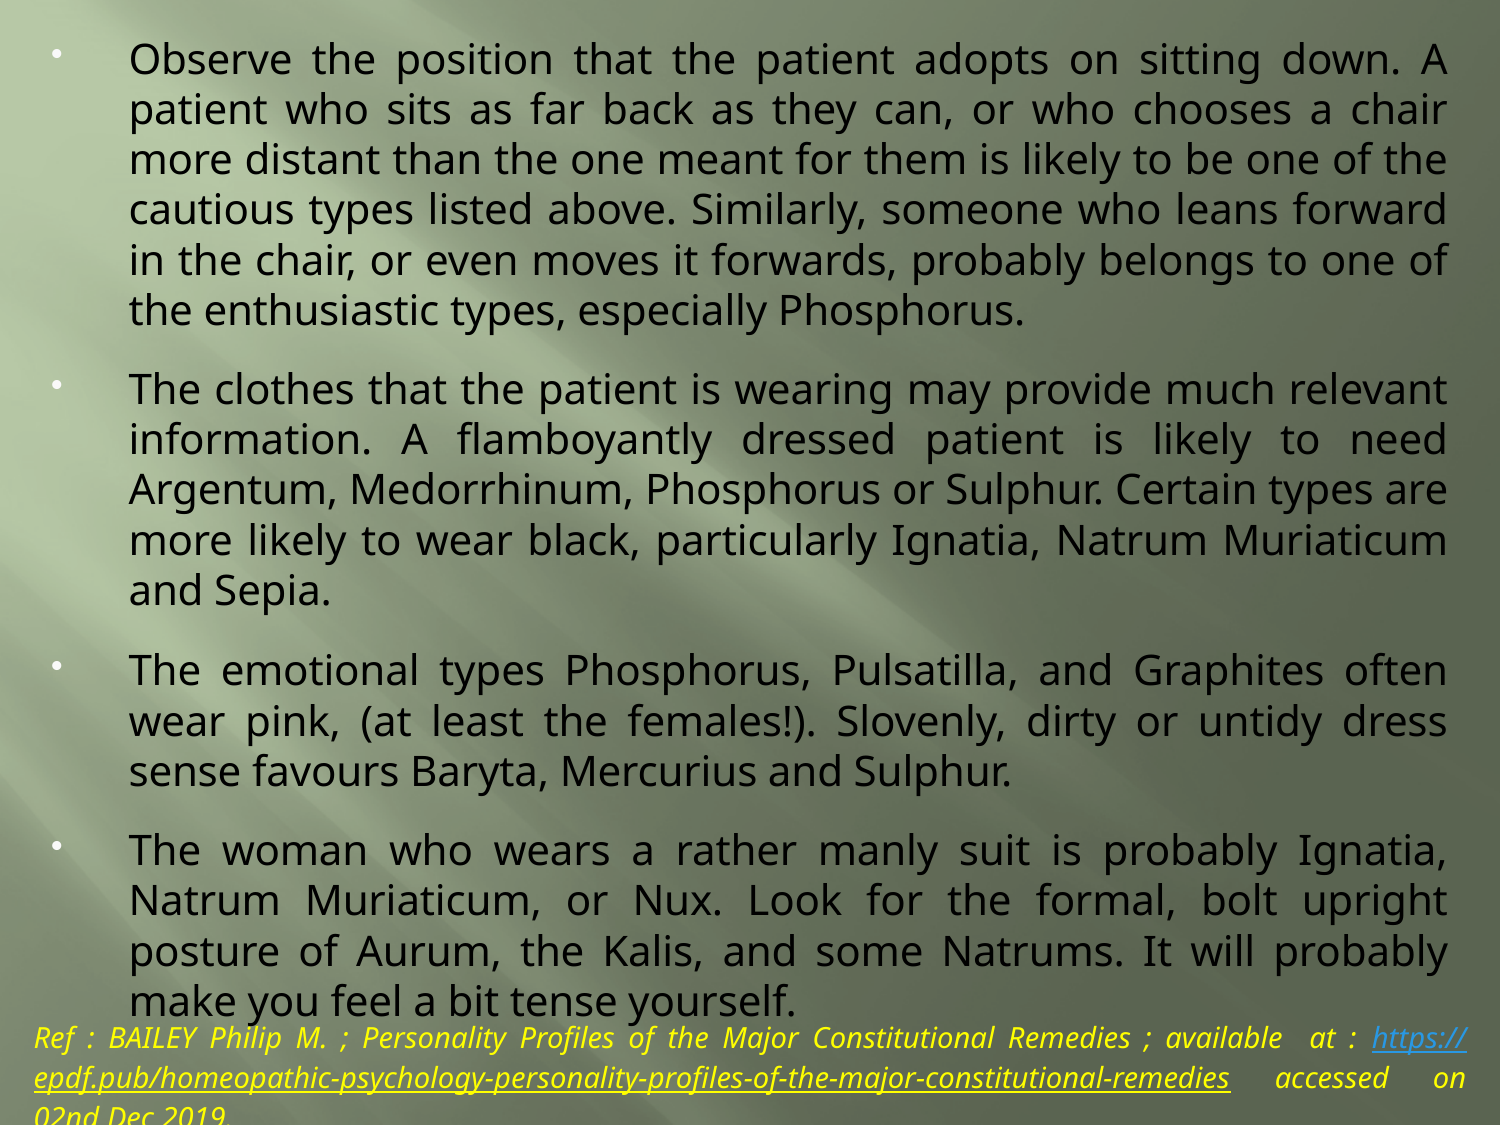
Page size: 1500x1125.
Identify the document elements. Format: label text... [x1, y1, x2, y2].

text_box Ref : BAILEY Philip M. ; Personality Profiles of the Major Constitutional Remedies ; available at : https://epdf.pub/homeopathic-psychology-personality-profiles-of-the-major-constitutional-remedies accessed on 02nd Dec 2019. [18, 1012, 1482, 1125]
list Observe the position that the patient adopts on sitting down. A patient who sits as far back as they can, or who chooses a chair more distant than the one meant for them is likely to be one of the cautious types listed above. Similarly, someone who leans forward in the chair, or even moves it forwards, probably belongs to one of the enthusiastic types, especially Phosphorus. The clothes that the patient is wearing may provide much relevant information. A flamboyantly dressed patient is likely to need Argentum, Medorrhinum, Phosphorus or Sulphur. Certain types are more likely to wear black, particularly Ignatia, Natrum Muriaticum and Sepia. The emotional types Phosphorus, Pulsatilla, and Graphites often wear pink, (at least the females!). Slovenly, dirty or untidy dress sense favours Baryta, Mercurius and Sulphur. The woman who wears a rather manly suit is probably Ignatia, Natrum Muriaticum, or Nux. Look for the formal, bolt upright posture of Aurum, the Kalis, and some Natrums. It will probably make you feel a bit tense yourself. [37, 24, 1463, 1012]
